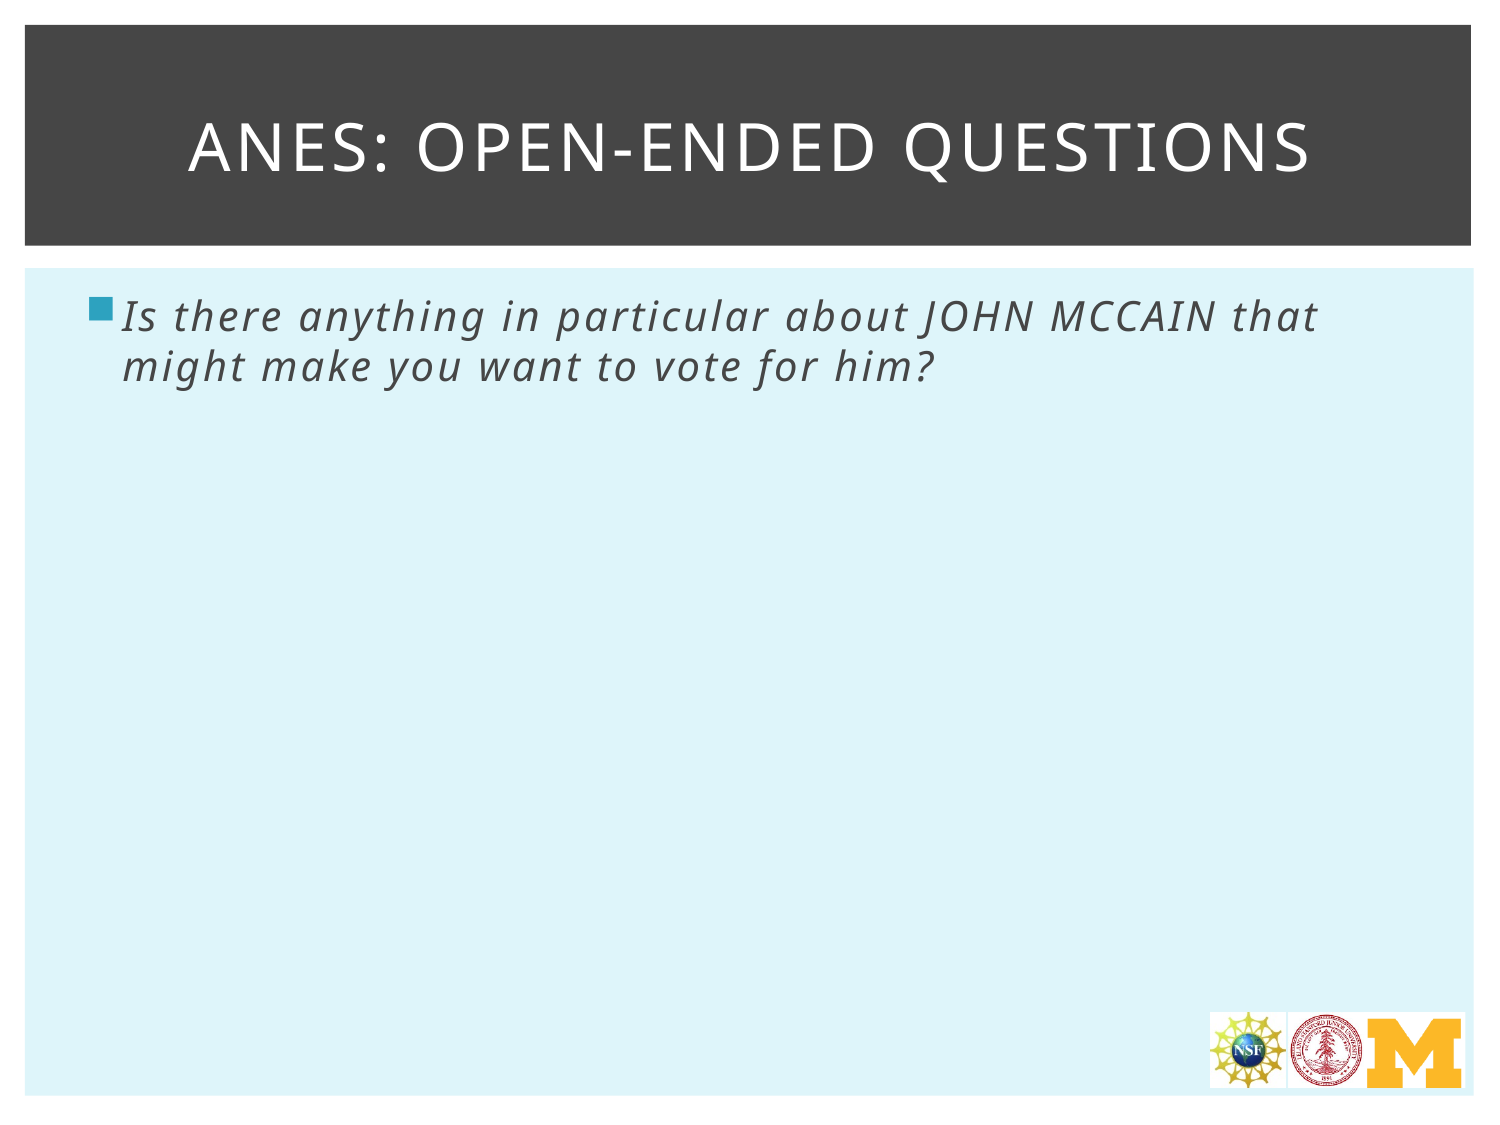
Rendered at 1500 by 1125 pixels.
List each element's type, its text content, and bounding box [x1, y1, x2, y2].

picture [1210, 1063, 1286, 1088]
picture [1288, 1012, 1466, 1088]
title ANES: Open-ENDED questions [62, 58, 1438, 232]
list Is there anything in particular about JOHN MCCAIN that might make you want to vote for him? [62, 282, 1442, 1063]
